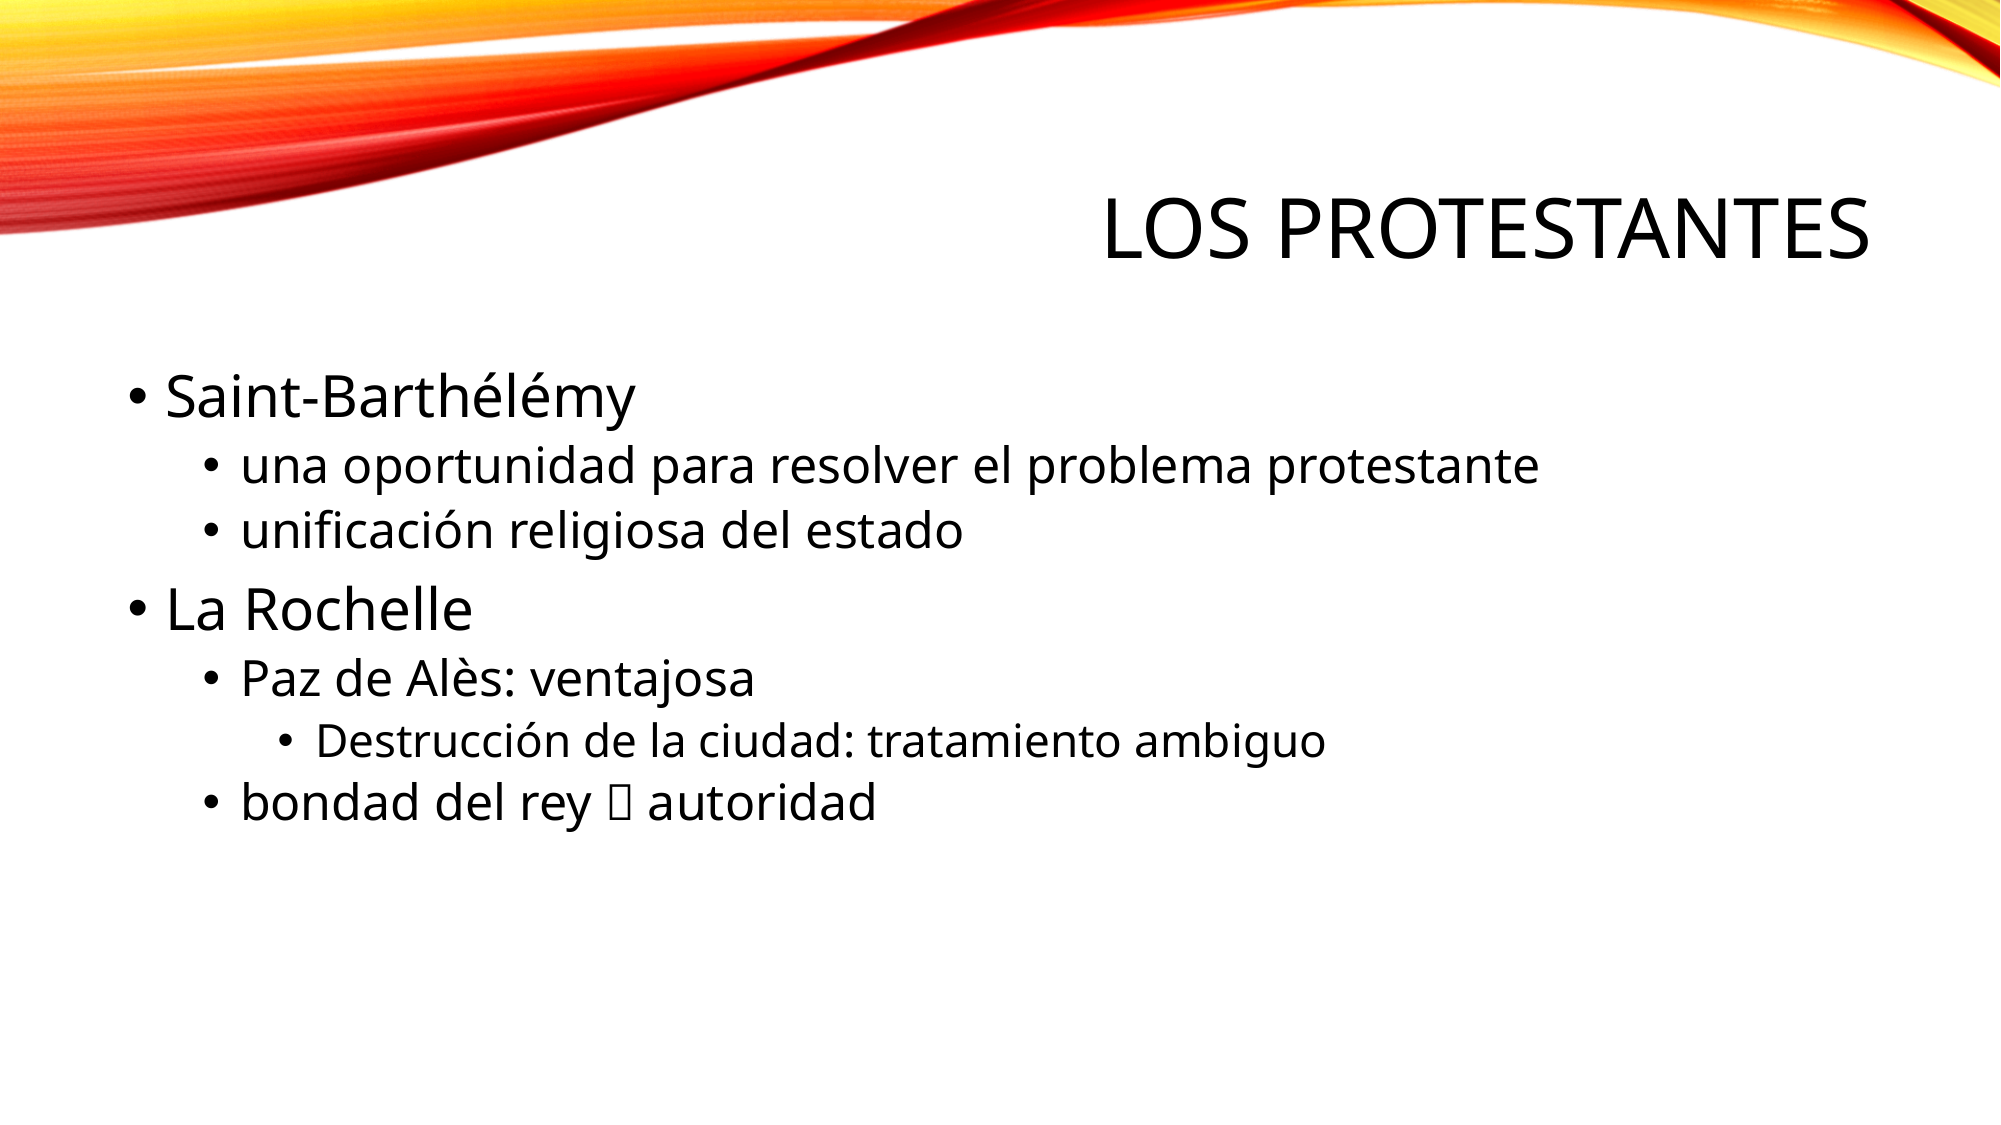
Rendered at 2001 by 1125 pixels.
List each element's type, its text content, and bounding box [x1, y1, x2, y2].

picture [0, 0, 2000, 237]
title Los protestantes [474, 125, 1888, 338]
list Saint-Barthélémy una oportunidad para resolver el problema protestante unificación religiosa del estado La Rochelle Paz de Alès: ventajosa Destrucción de la ciudad: tratamiento ambiguo bondad del rey  autoridad [112, 360, 1888, 1021]
